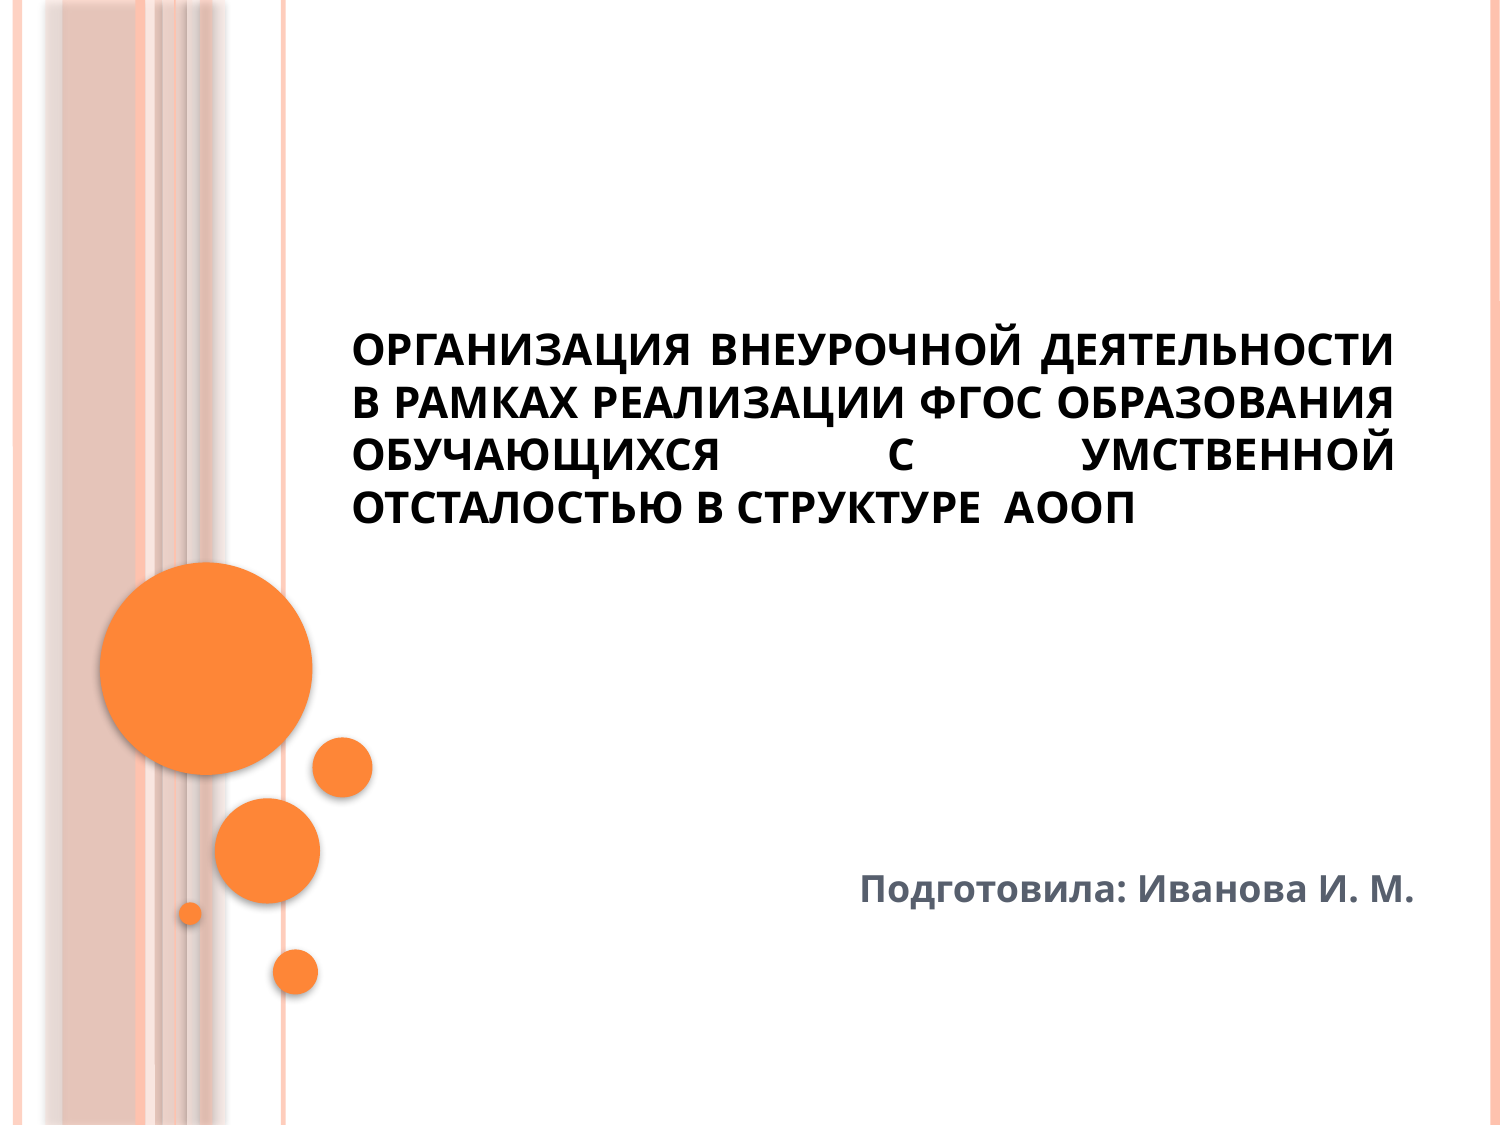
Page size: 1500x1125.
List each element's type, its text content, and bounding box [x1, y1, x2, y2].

title Организация внеурочной деятельности в рамках реализации ФГОС образования обучающихся с умственной отсталостью в структуре АООП [336, 267, 1412, 540]
subtitle Подготовила: Иванова И. М. [844, 857, 1458, 965]
